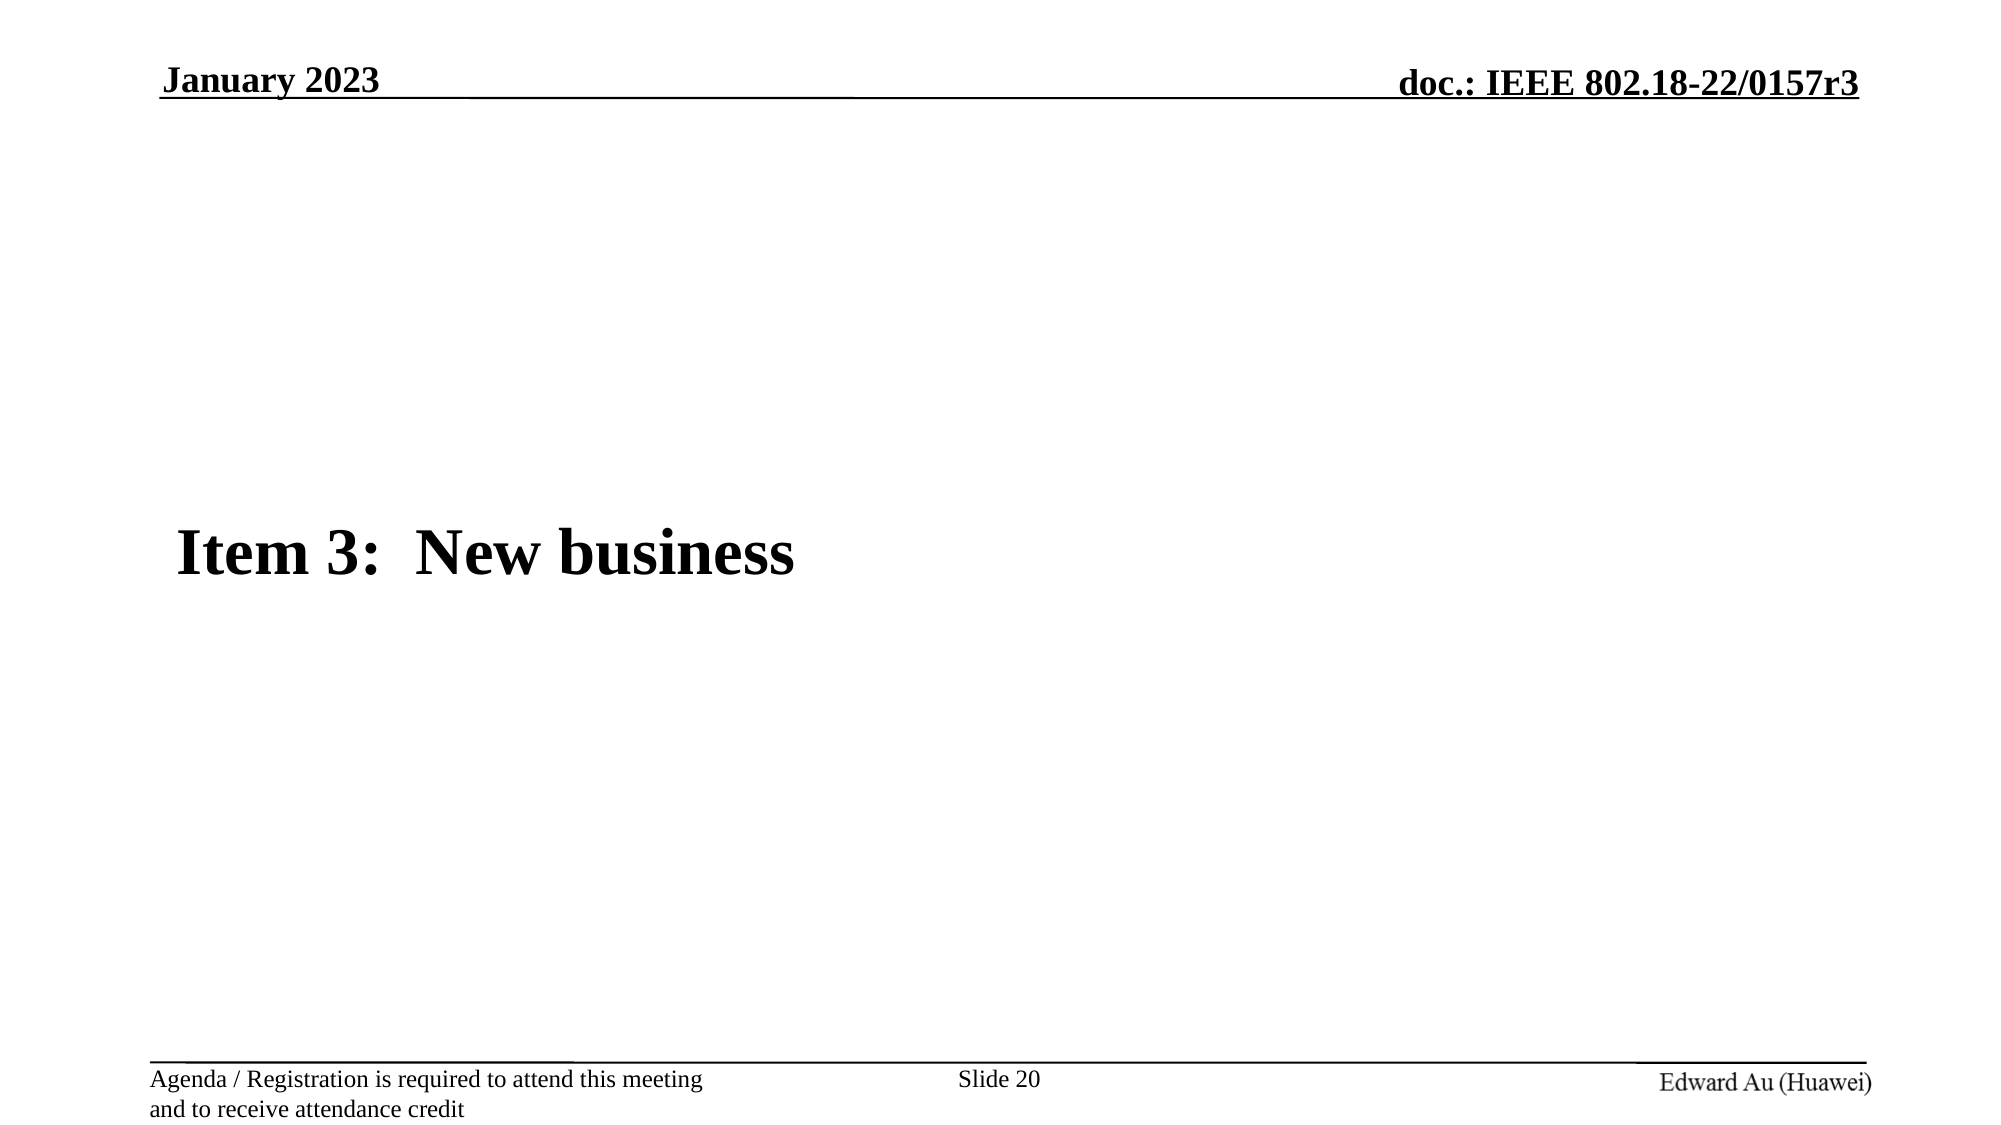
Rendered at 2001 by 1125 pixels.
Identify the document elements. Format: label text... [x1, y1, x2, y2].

text_box Item 3: New business [162, 500, 1675, 675]
picture [1174, 1058, 1887, 1113]
slide_number Slide 20 [933, 1061, 1067, 1123]
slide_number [161, 54, 526, 101]
